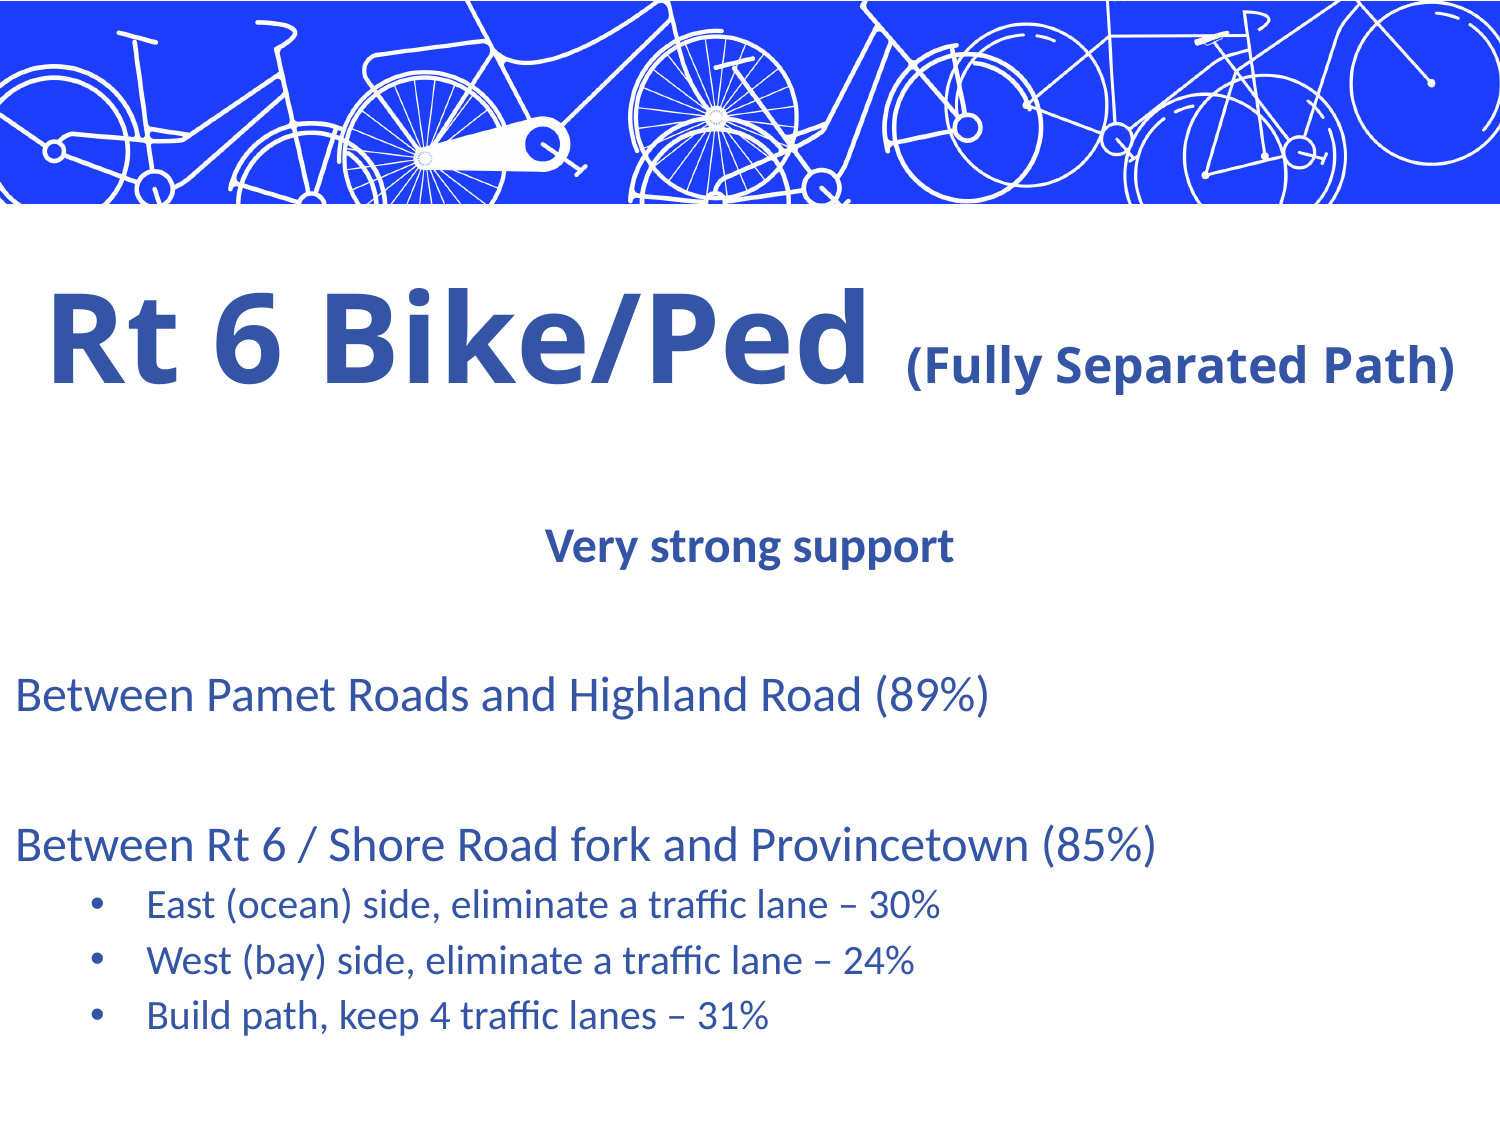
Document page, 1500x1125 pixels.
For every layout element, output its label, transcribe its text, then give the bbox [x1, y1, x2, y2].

title Rt 6 Bike/Ped (Fully Separated Path) [0, 204, 1500, 419]
subtitle Very strong support Between Pamet Roads and Highland Road (89%) Between Rt 6 / Shore Road fork and Provincetown (85%) East (ocean) side, eliminate a traffic lane – 30% West (bay) side, eliminate a traffic lane – 24% Build path, keep 4 traffic lanes – 31% [0, 430, 1500, 1125]
picture [0, 1, 1500, 204]
